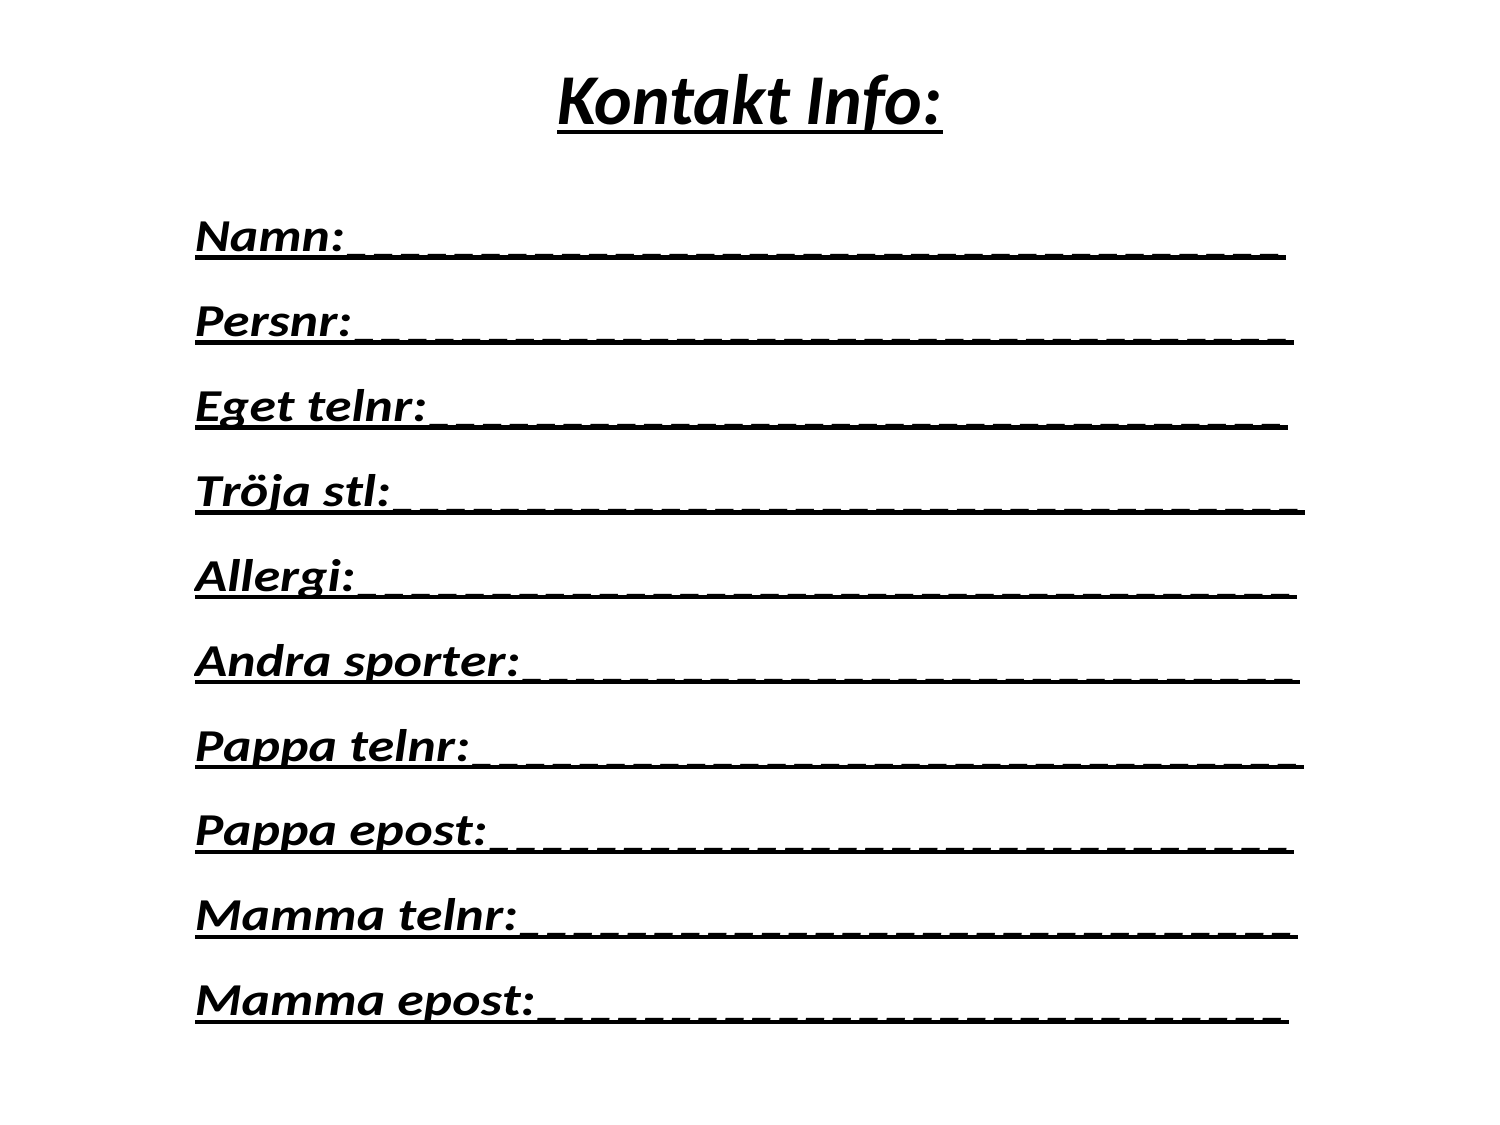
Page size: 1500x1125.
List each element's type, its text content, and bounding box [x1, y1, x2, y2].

title Kontakt Info: [75, 45, 1425, 233]
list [194, 207, 1306, 1059]
